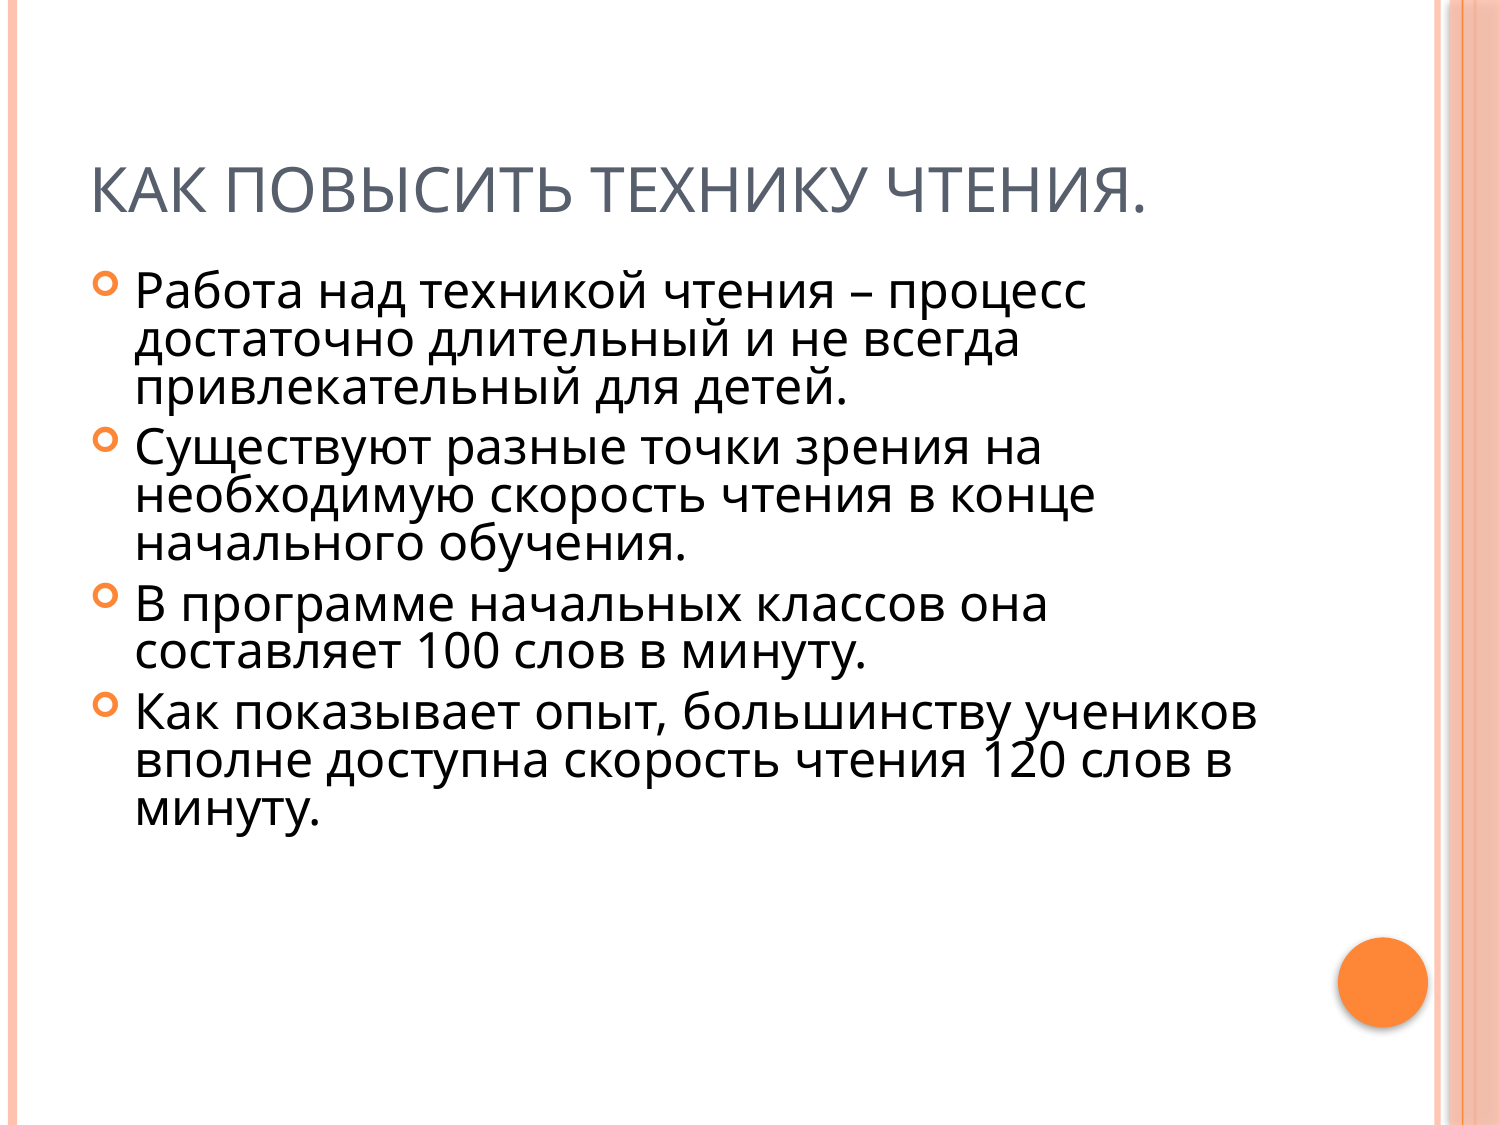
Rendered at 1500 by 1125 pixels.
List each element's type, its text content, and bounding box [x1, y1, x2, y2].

list Работа над техникой чтения – процесс достаточно длительный и не всегда привлекательный для детей. Существуют разные точки зрения на необходимую скорость чтения в конце начального обучения. В программе начальных классов она составляет 100 слов в минуту. Как показывает опыт, большинству учеников вполне доступна скорость чтения 120 слов в минуту. [75, 262, 1300, 1062]
title Как повысить технику чтения. [75, 45, 1300, 233]
